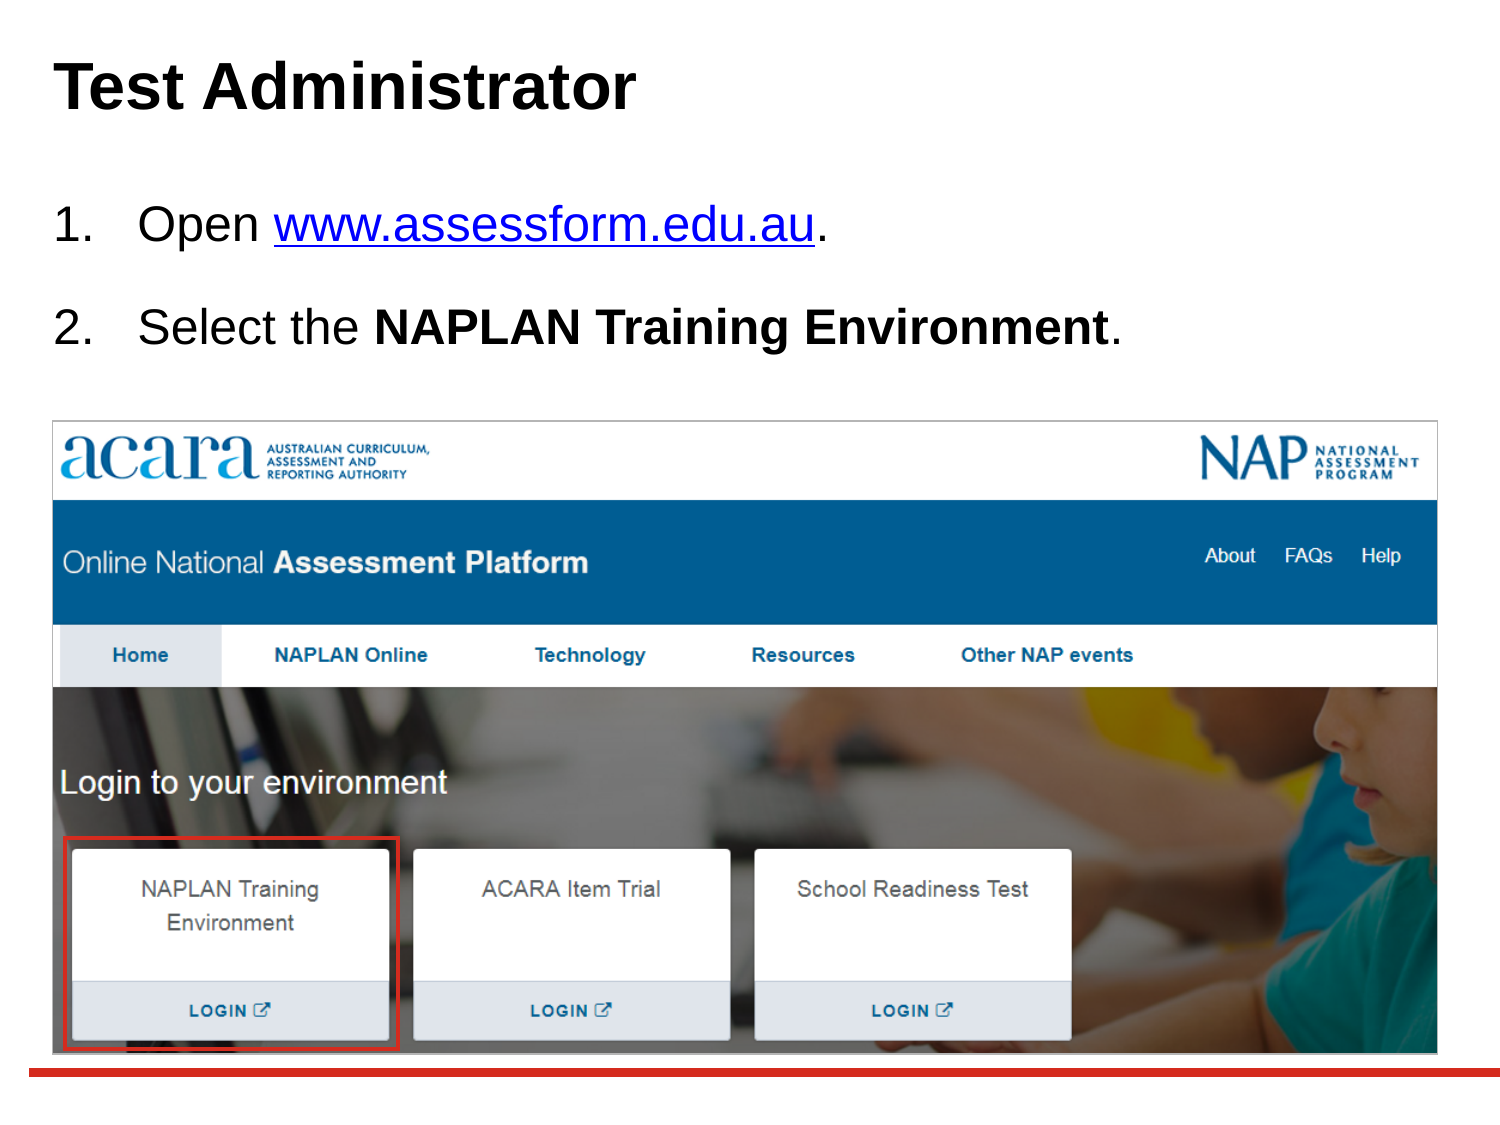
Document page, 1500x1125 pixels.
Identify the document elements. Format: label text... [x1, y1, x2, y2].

title Test Administrator [53, 42, 1447, 115]
list Open www.assessform.edu.au. Select the NAPLAN Training Environment. [53, 161, 1446, 1015]
picture [52, 421, 1437, 1054]
